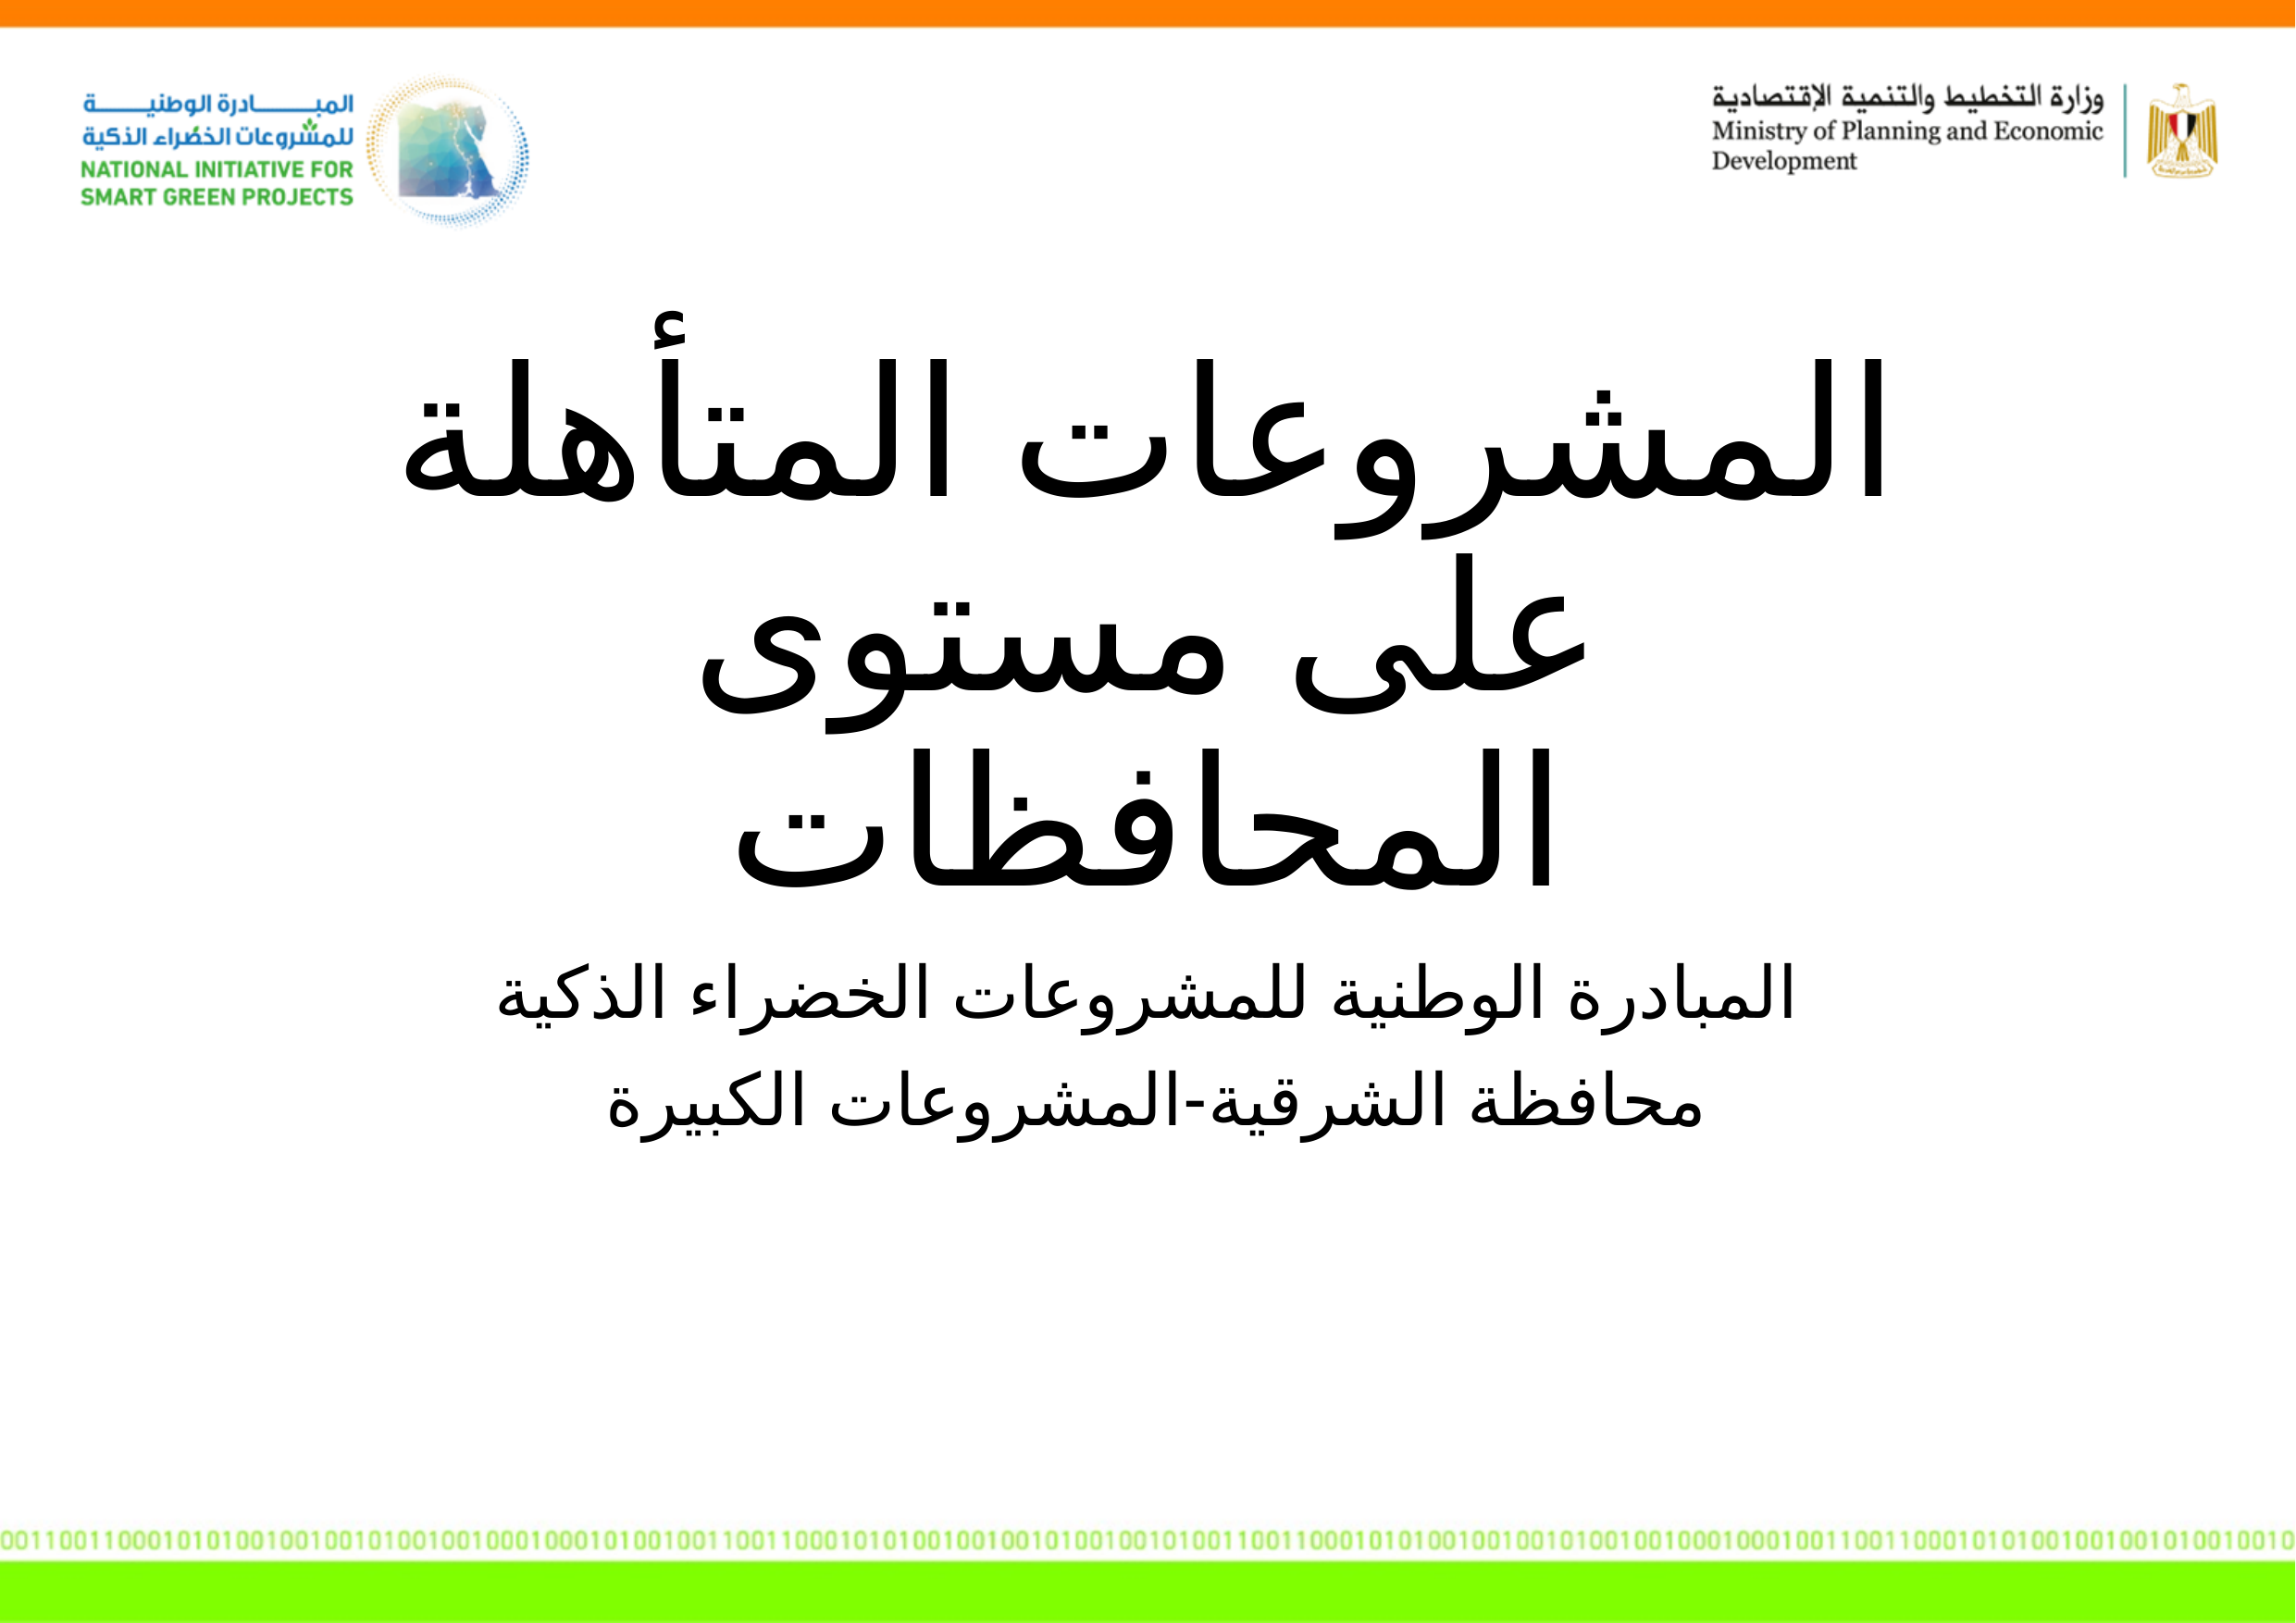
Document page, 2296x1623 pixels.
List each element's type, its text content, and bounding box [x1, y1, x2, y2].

title المشروعات المتأهلة على مستوى المحافظات [287, 482, 2009, 932]
subtitle المبادرة الوطنية للمشروعات الخضراء الذكية محافظة الشرقية-المشروعات الكبيرة [287, 948, 2009, 1261]
picture [0, 0, 2296, 1623]
